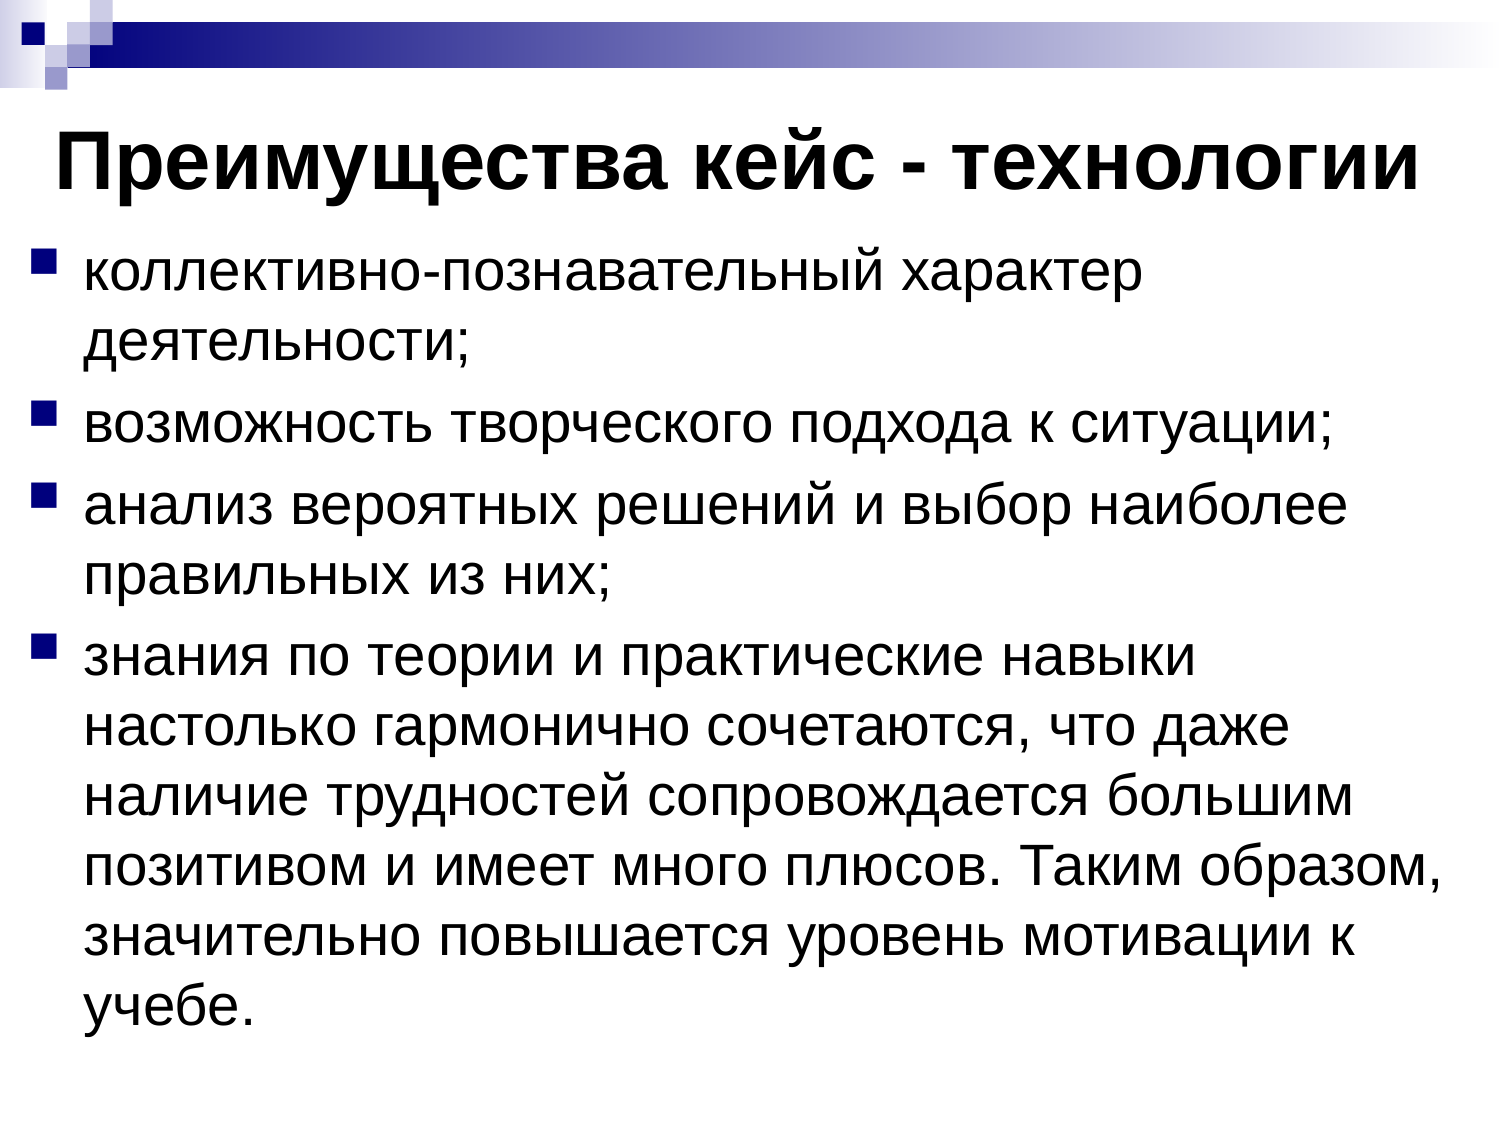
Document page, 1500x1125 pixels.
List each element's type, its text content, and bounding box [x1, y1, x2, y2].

title Преимущества кейс - технологии [37, 75, 1463, 224]
list коллективно-познавательный характер деятельности; возможность творческого подхода к ситуации; анализ вероятных решений и выбор наиболее правильных из них; знания по теории и практические навыки настолько гармонично сочетаются, что даже наличие трудностей сопровождается большим позитивом и имеет много плюсов. Таким образом, значительно повышается уровень мотивации к учебе. [12, 224, 1500, 1125]
